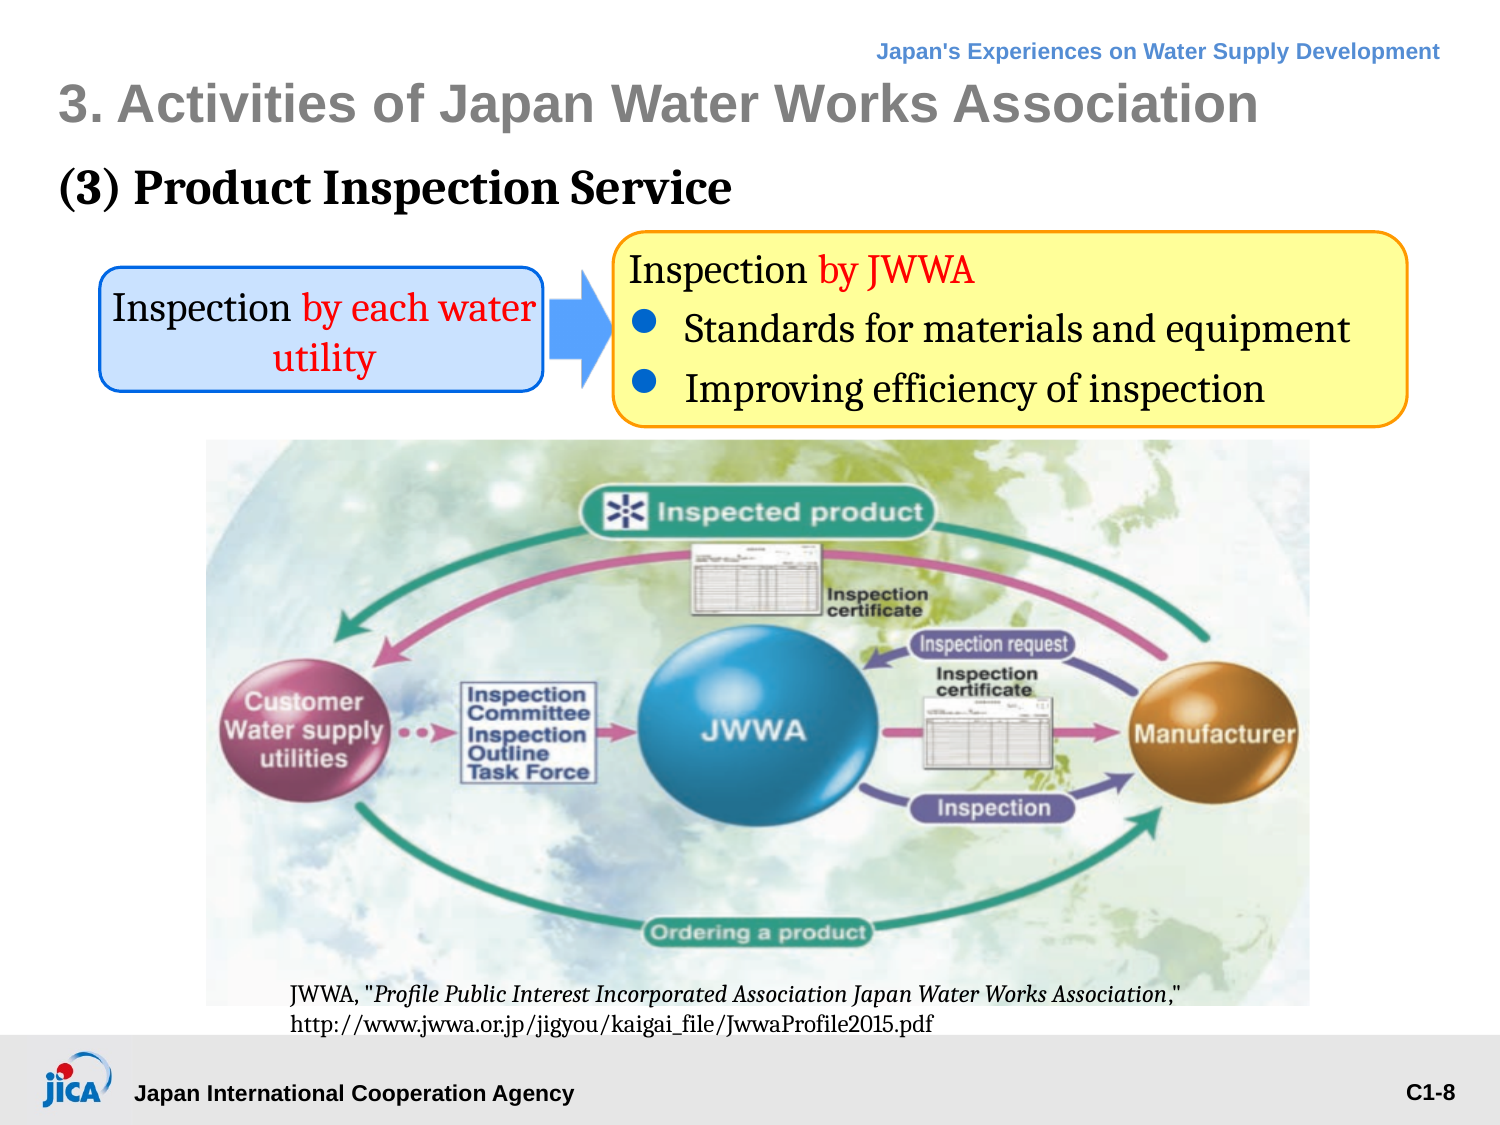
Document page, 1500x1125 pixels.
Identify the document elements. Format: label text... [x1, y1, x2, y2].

picture [521, 270, 641, 388]
title 3. Activities of Japan Water Works Association [59, 41, 1406, 147]
picture [26, 1035, 133, 1125]
text_box Inspection by each water utility [97, 265, 545, 394]
text_box (3) Product Inspection Service [41, 147, 1406, 223]
picture [206, 436, 1313, 1006]
text_box Inspection by JWWA Standards for materials and equipment Improving efficiency of inspection [611, 229, 1410, 429]
text_box JWWA, "Profile Public Interest Incorporated Association Japan Water Works Association," http://www.jwwa.or.jp/jigyou/kaigai_file/JwwaProfile2015.pdf [275, 1014, 1244, 1045]
